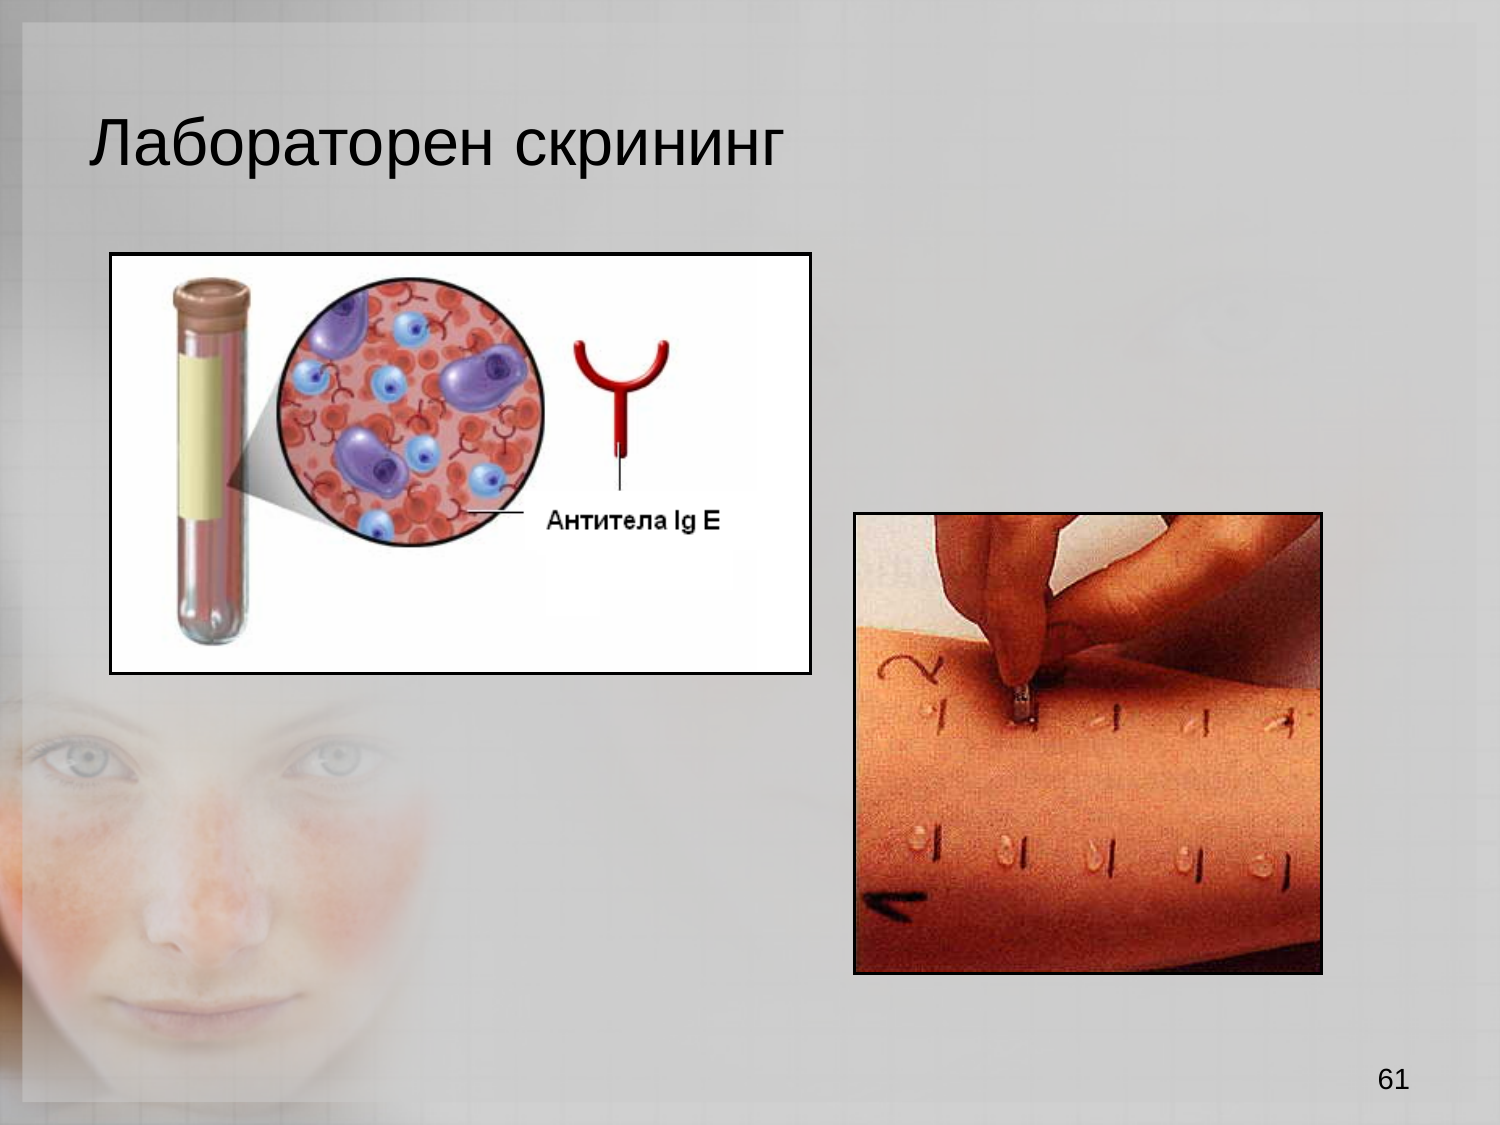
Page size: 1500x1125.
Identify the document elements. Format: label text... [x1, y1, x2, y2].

text_box 61 [1074, 1024, 1425, 1103]
picture [0, 0, 1500, 1125]
title Лабораторен скрининг [74, 45, 1425, 233]
